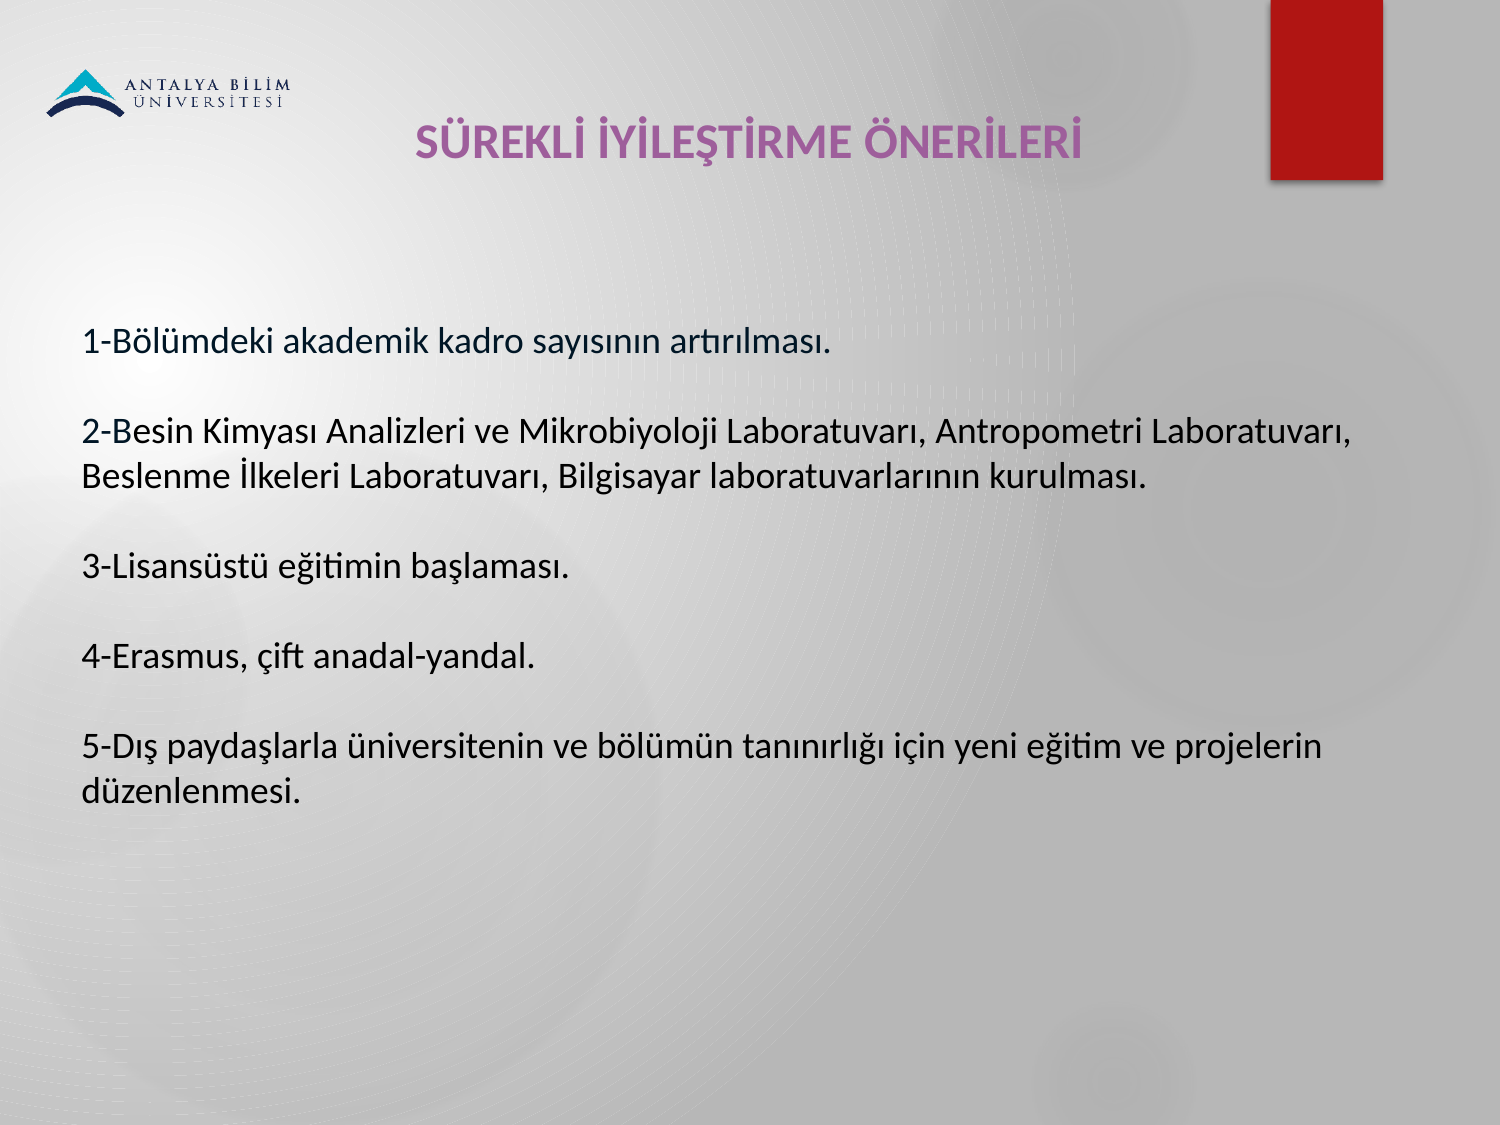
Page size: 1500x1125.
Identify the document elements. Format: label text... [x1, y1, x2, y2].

picture [46, 67, 290, 120]
text_box 1-Bölümdeki akademik kadro sayısının artırılması. 2-Besin Kimyası Analizleri ve Mikrobiyoloji Laboratuvarı, Antropometri Laboratuvarı, Beslenme İlkeleri Laboratuvarı, Bilgisayar laboratuvarlarının kurulması. 3-Lisansüstü eğitimin başlaması. 4-Erasmus, çift anadal-yandal. 5-Dış paydaşlarla üniversitenin ve bölümün tanınırlığı için yeni eğitim ve projelerin düzenlenmesi. [66, 308, 1434, 819]
text_box SÜREKLİ İYİLEŞTİRME ÖNERİLERİ [285, 76, 1215, 209]
